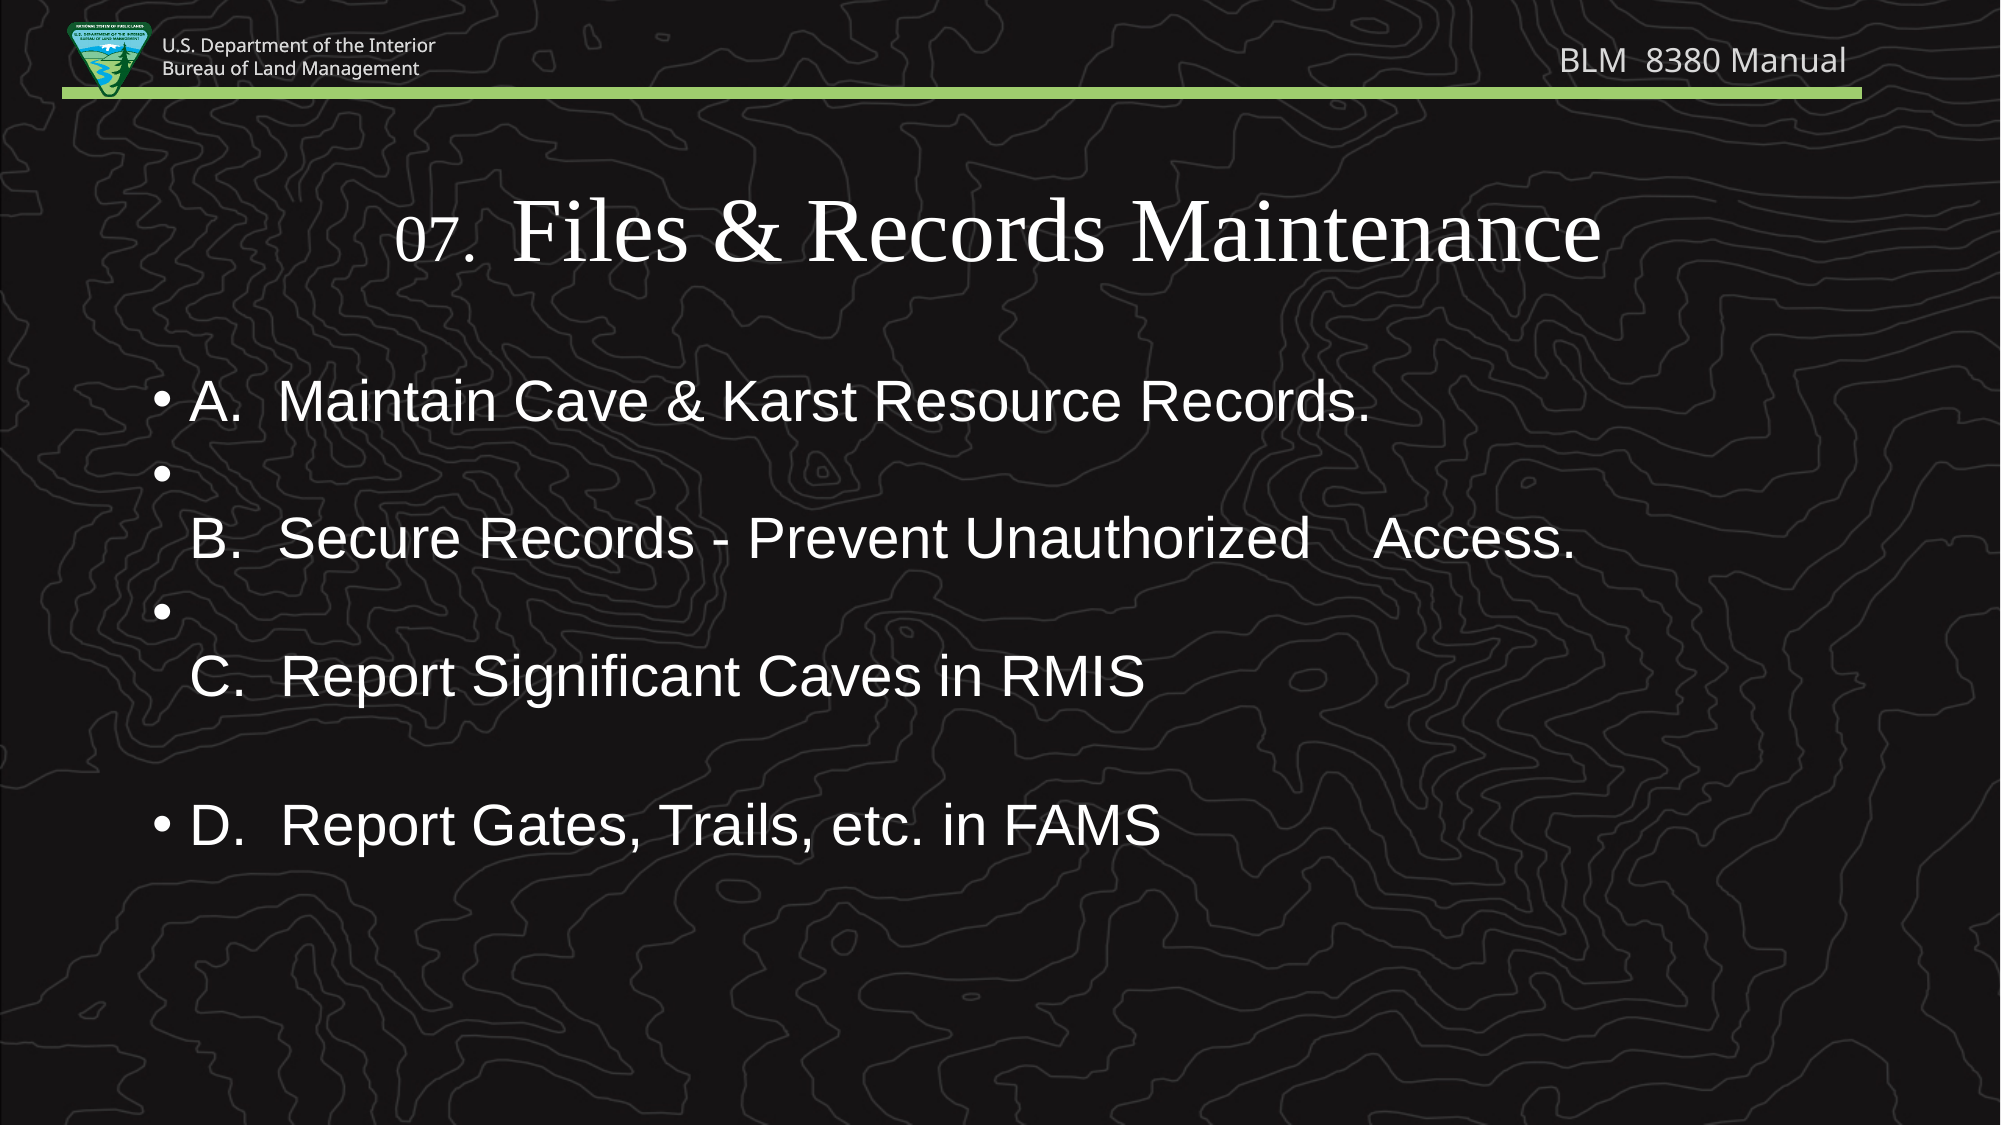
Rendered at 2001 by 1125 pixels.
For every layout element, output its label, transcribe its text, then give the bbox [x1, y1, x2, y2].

list BLM 8380 Manual [1118, 26, 1863, 87]
list 07. Files & Records Maintenance [137, 175, 1863, 275]
list A. Maintain Cave & Karst Resource Records. B. Secure Records - Prevent Unauthorized Access. C. Report Significant Caves in RMIS D. Report Gates, Trails, etc. in FAMS [137, 363, 1863, 1014]
picture [0, 0, 2001, 1125]
